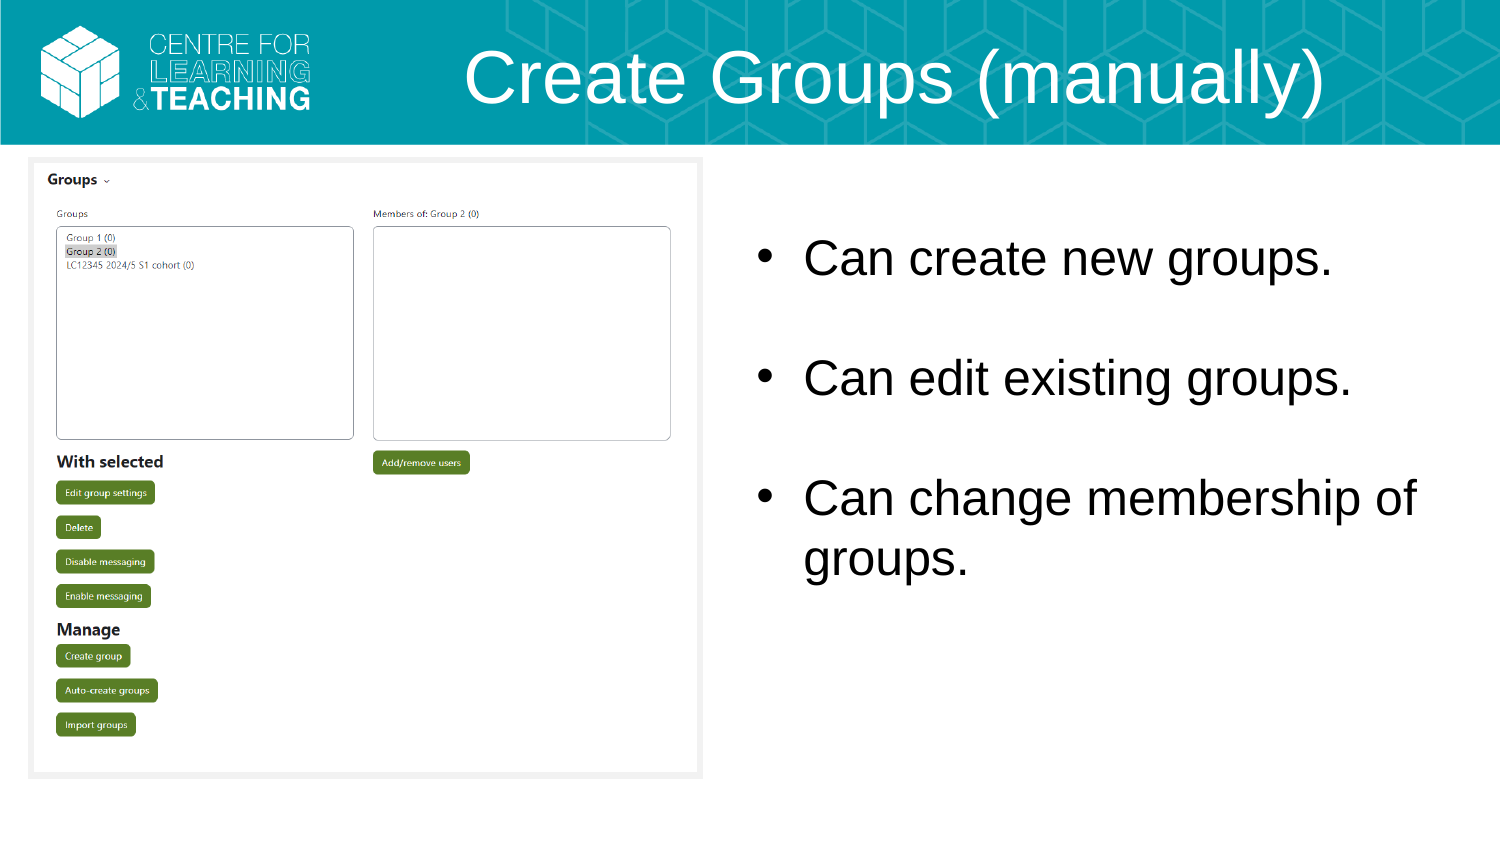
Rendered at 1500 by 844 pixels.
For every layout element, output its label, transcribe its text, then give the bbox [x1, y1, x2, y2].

picture [0, 0, 1500, 844]
text_box Can create new groups. Can edit existing groups. Can change membership of groups. [741, 217, 1460, 593]
title Create Groups (manually) [365, 2, 1425, 144]
